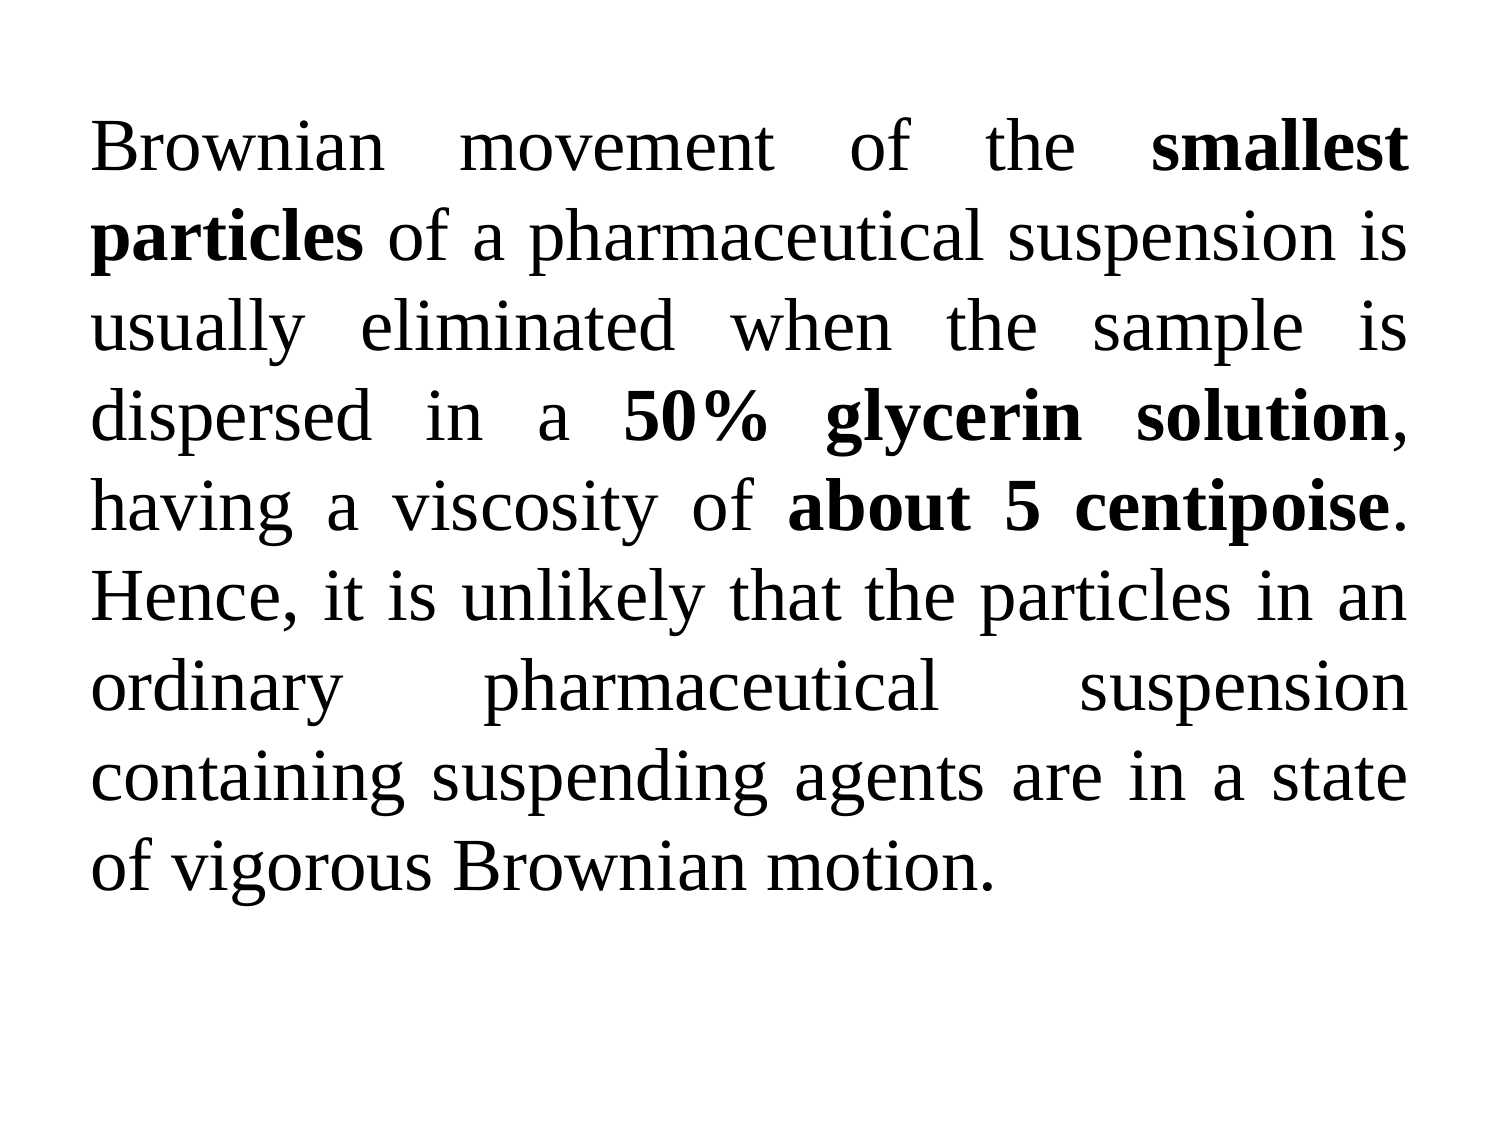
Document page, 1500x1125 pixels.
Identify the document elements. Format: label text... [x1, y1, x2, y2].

list Brownian movement of the smallest particles of a pharmaceutical suspension is usually eliminated when the sample is dispersed in a 50% glycerin solution, having a viscosity of about 5 centipoise. Hence, it is unlikely that the particles in an ordinary pharmaceutical suspension containing suspending agents are in a state of vigorous Brownian motion. [75, 87, 1425, 1005]
